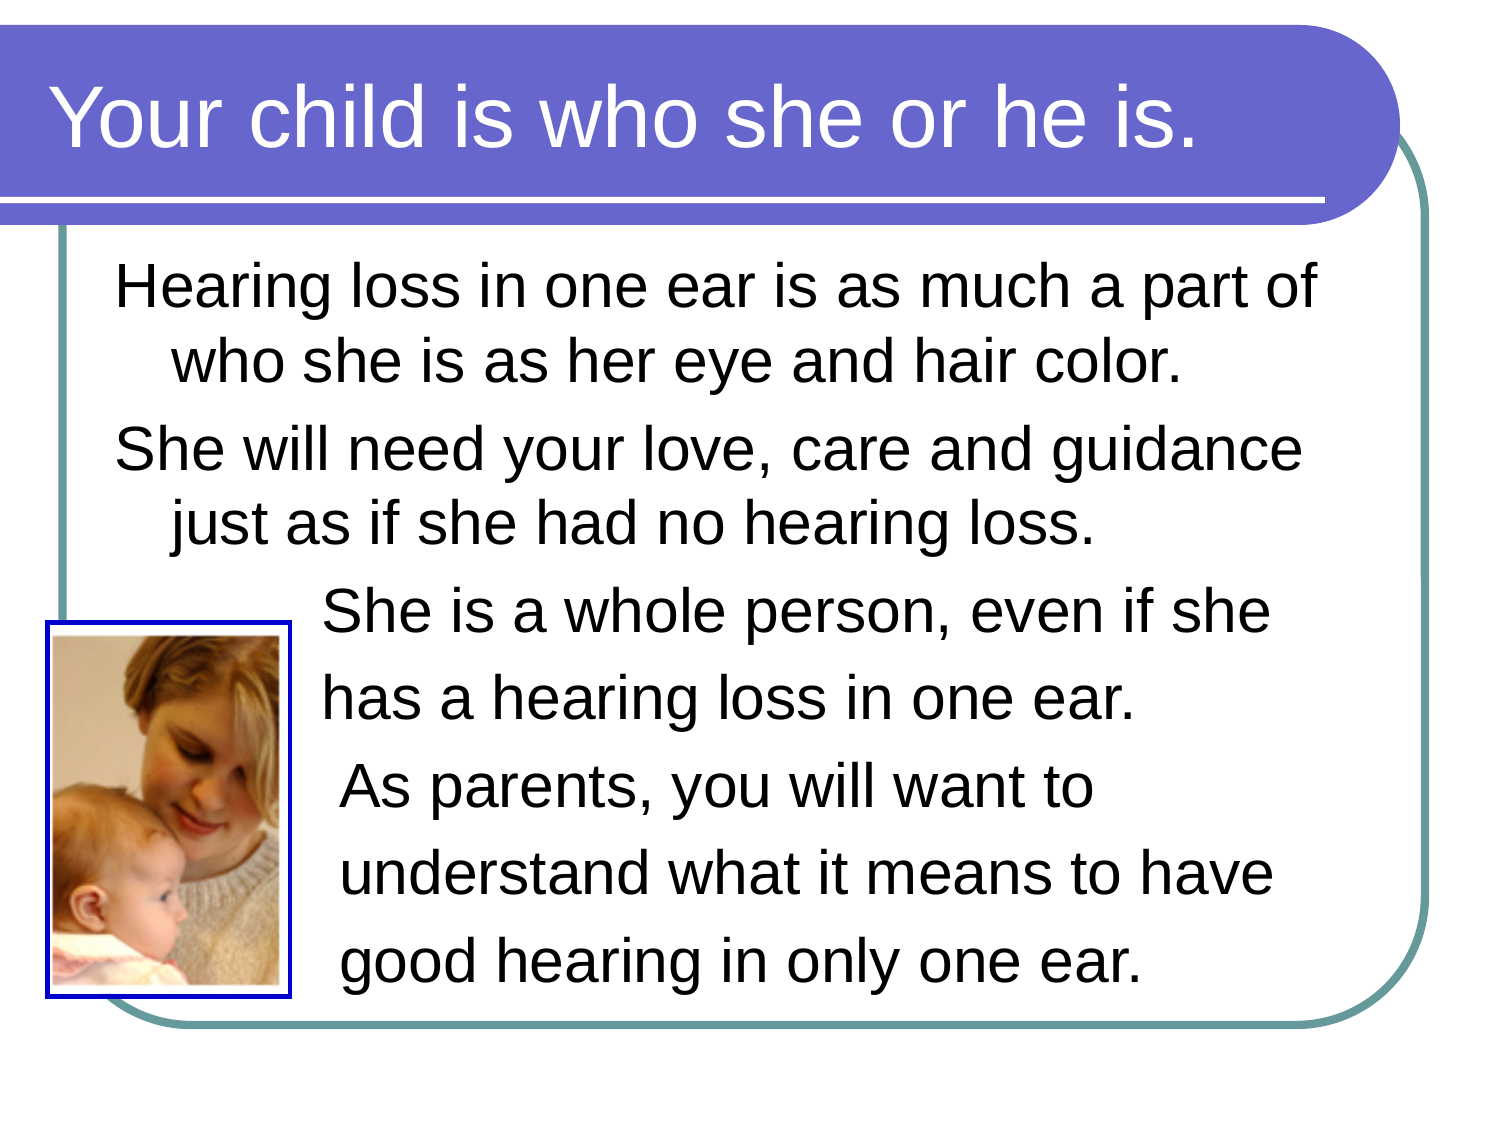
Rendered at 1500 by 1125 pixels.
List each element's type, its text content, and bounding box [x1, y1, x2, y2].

list Hearing loss in one ear is as much a part of who she is as her eye and hair color. She will need your love, care and guidance just as if she had no hearing loss. She is a whole person, even if she has a hearing loss in one ear. As parents, you will want to understand what it means to have good hearing in only one ear. [99, 237, 1401, 963]
picture [0, 625, 354, 993]
title Your child is who she or he is. [31, 37, 1348, 188]
